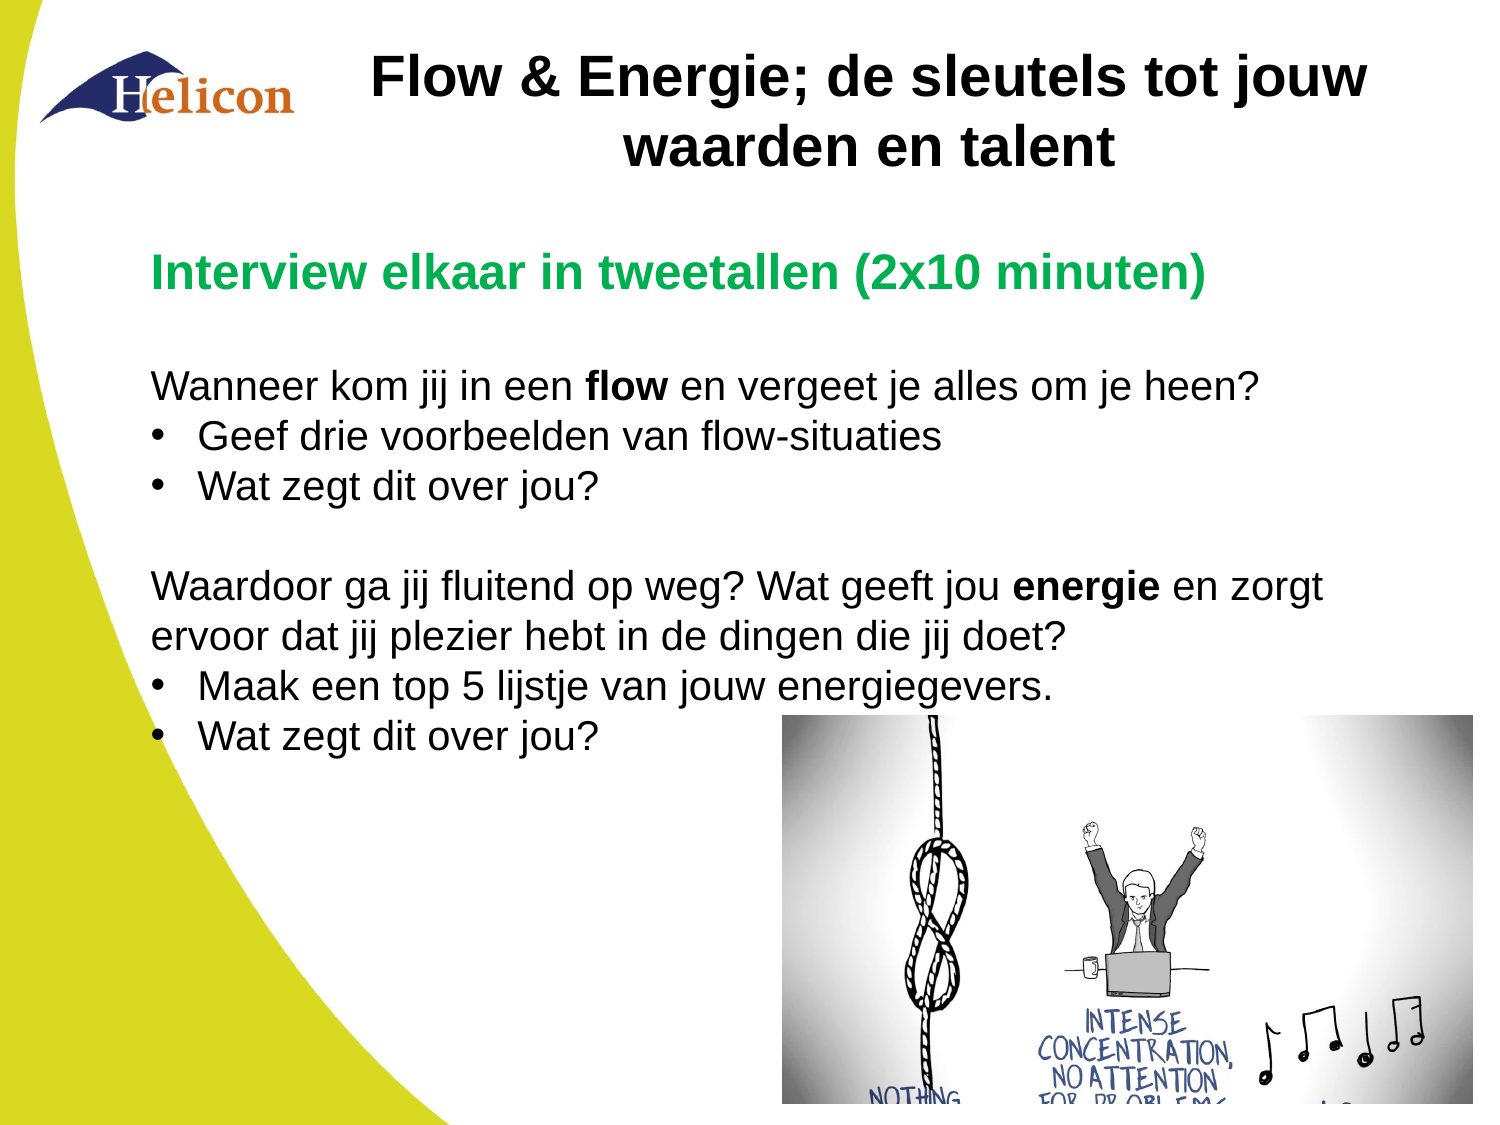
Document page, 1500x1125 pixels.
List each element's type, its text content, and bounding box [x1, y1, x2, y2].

title Flow & Energie; de sleutels tot jouw waarden en talent [324, 54, 1415, 161]
picture [0, 0, 1500, 1125]
text_box Interview elkaar in tweetallen (2x10 minuten) Wanneer kom jij in een flow en vergeet je alles om je heen? Geef drie voorbeelden van flow-situaties Wat zegt dit over jou? Waardoor ga jij fluitend op weg? Wat geeft jou energie en zorgt ervoor dat jij plezier hebt in de dingen die jij doet? Maak een top 5 lijstje van jouw energiegevers. Wat zegt dit over jou? [135, 231, 1441, 767]
